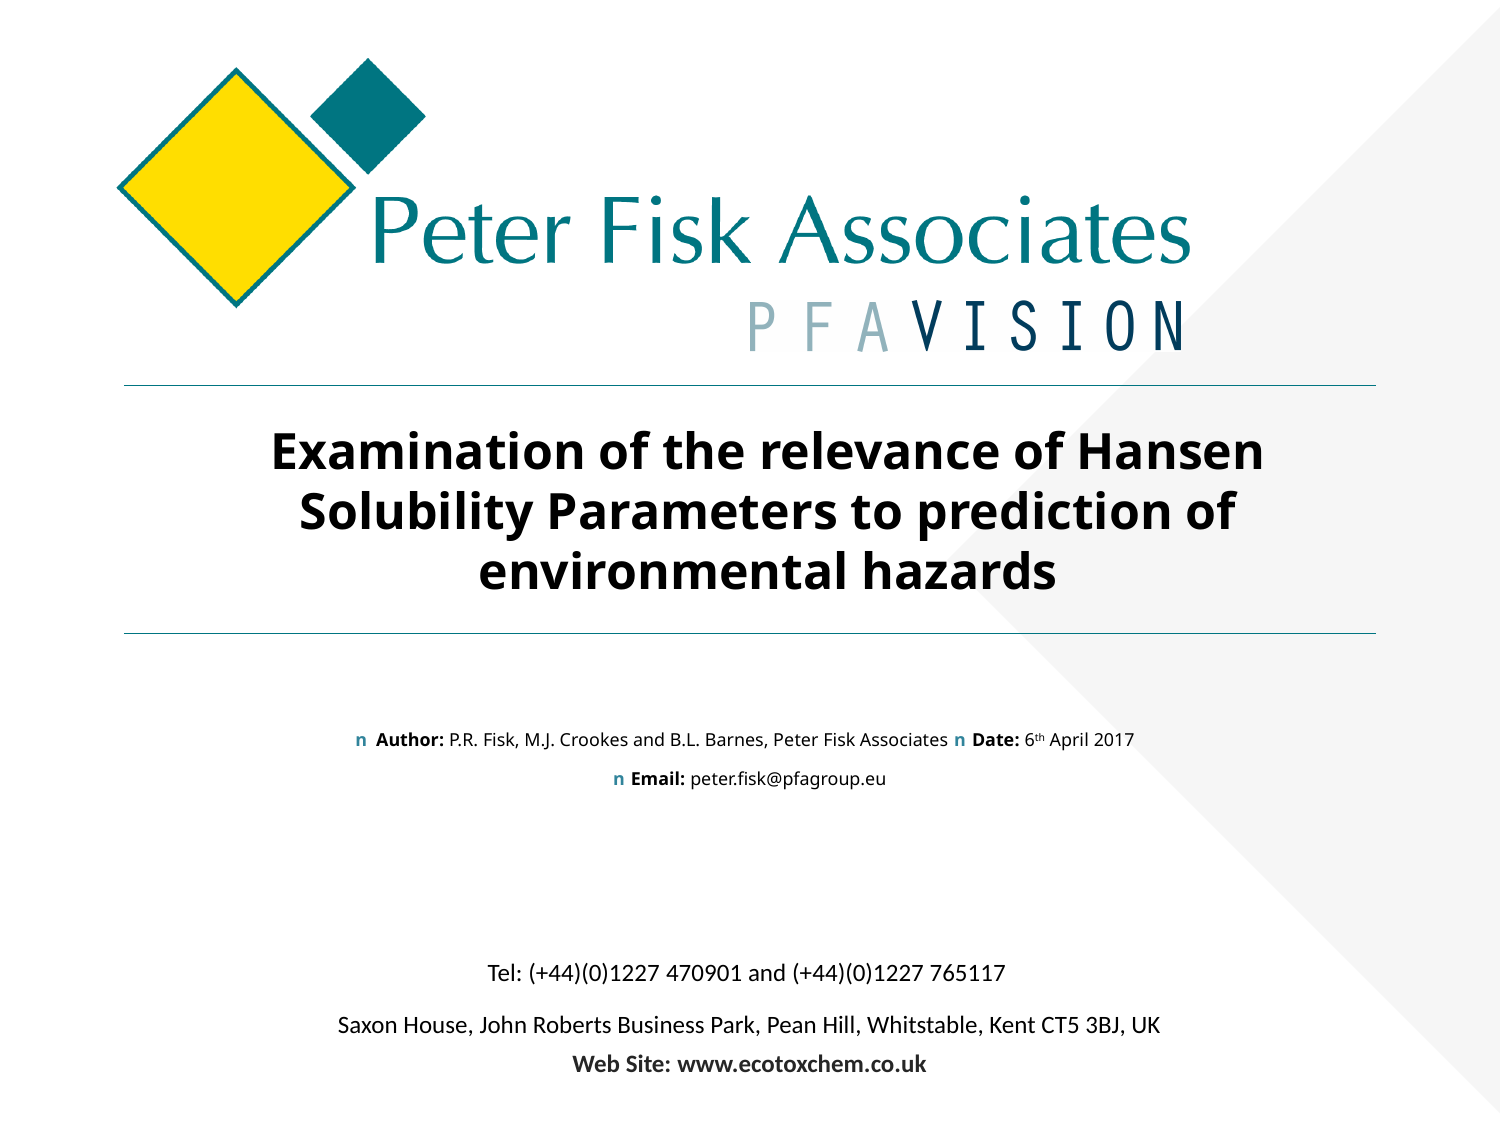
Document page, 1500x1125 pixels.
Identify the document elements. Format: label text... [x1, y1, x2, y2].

list n Author: P.R. Fisk, M.J. Crookes and B.L. Barnes, Peter Fisk Associates n Date: 6th April 2017 n Email: peter.fisk@pfagroup.eu [0, 692, 1500, 799]
text_box Examination of the relevance of Hansen Solubility Parameters to prediction of environmental hazards [142, 397, 1395, 622]
picture [112, 53, 1194, 352]
